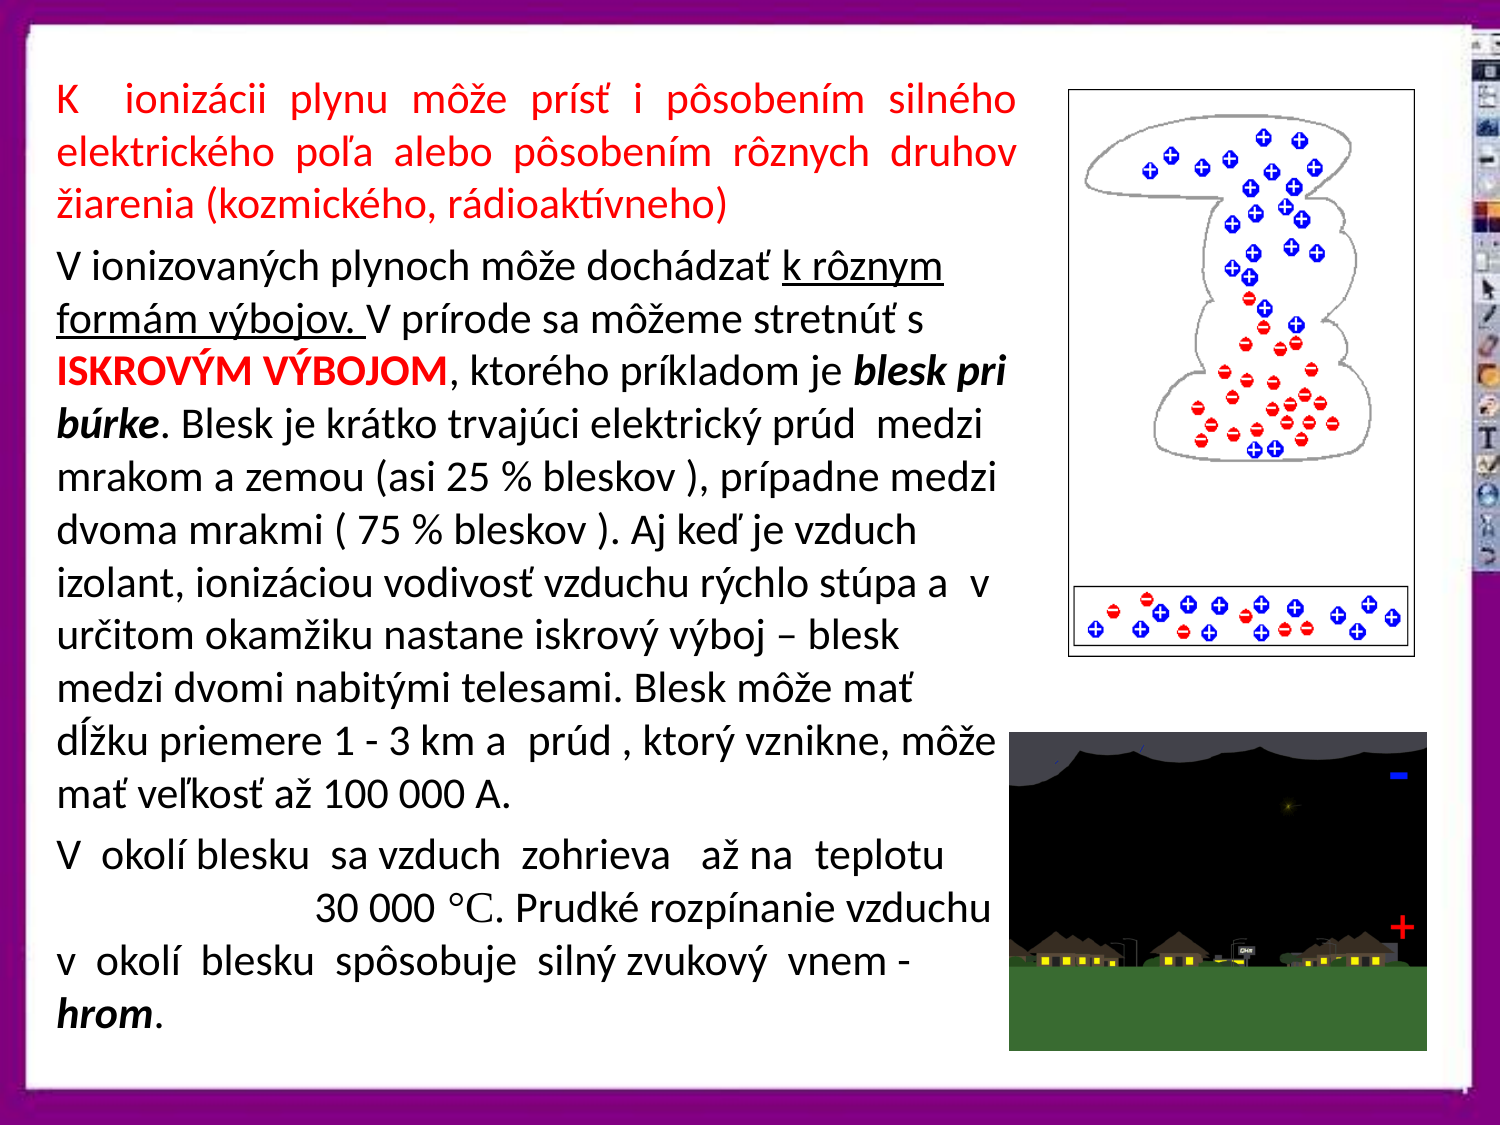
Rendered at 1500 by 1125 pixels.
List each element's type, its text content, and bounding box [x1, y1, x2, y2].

list K ionizácii plynu môže prísť i pôsobením silného elektrického poľa alebo pôsobením rôznych druhov žiarenia (kozmického, rádioaktívneho) V ionizovaných plynoch môže dochádzať k rôznym formám výbojov. V prírode sa môžeme stretnúť s ISKROVÝM VÝBOJOM, ktorého príkladom je blesk pri búrke. Blesk je krátko trvajúci elektrický prúd medzi mrakom a zemou (asi 25 % bleskov ), prípadne medzi dvoma mrakmi ( 75 % bleskov ). Aj keď je vzduch izolant, ionizáciou vodivosť vzduchu rýchlo stúpa a v určitom okamžiku nastane iskrový výboj – blesk medzi dvomi nabitými telesami. Blesk môže mať dĺžku priemere 1 - 3 km a prúd , ktorý vznikne, môže mať veľkosť až 100 000 A. V okolí blesku sa vzduch zohrieva až na teplotu 30 000 °C. Prudké rozpínanie vzduchu v okolí blesku spôsobuje silný zvukový vnem - hrom. [41, 61, 1034, 1054]
picture [0, 0, 1500, 1125]
